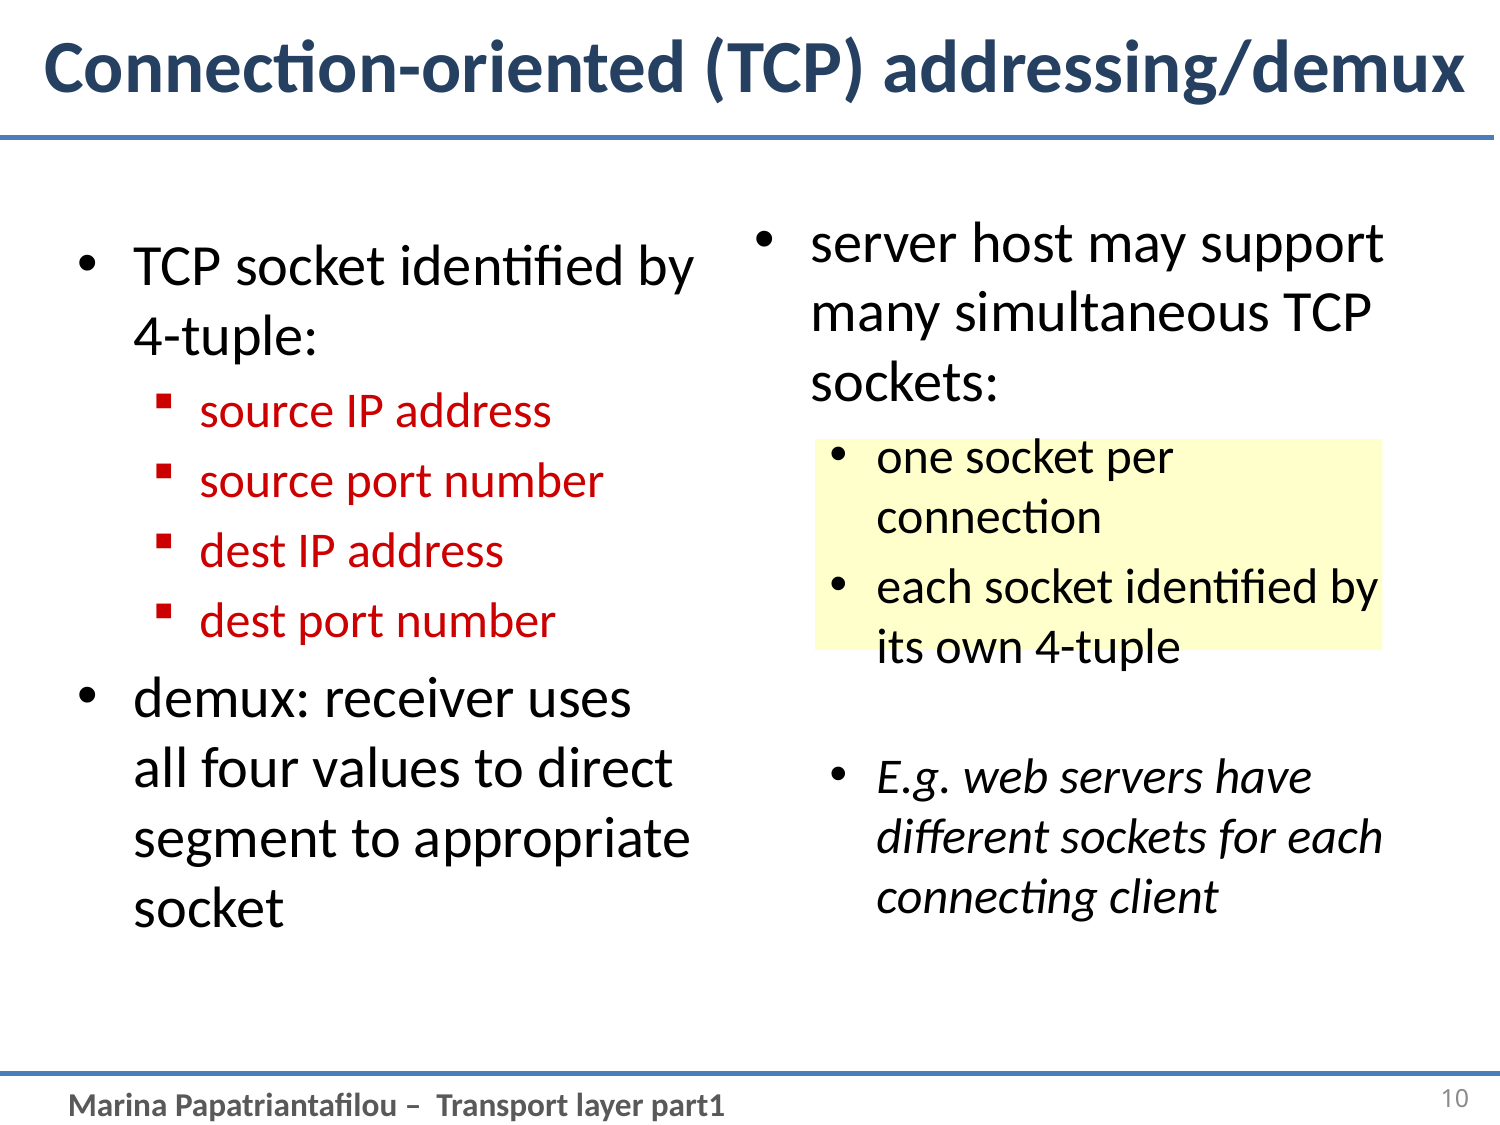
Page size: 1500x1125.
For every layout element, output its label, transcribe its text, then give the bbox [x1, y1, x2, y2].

title Connection-oriented (TCP) addressing/demux [29, 0, 1500, 126]
slide_number 10 [1364, 1069, 1484, 1125]
list server host may support many simultaneous TCP sockets: one socket per connection each socket identified by its own 4-tuple E.g. web servers have different sockets for each connecting client [739, 196, 1415, 1030]
list TCP socket identified by 4-tuple: source IP address source port number dest IP address dest port number demux: receiver uses all four values to direct segment to appropriate socket [62, 219, 713, 983]
